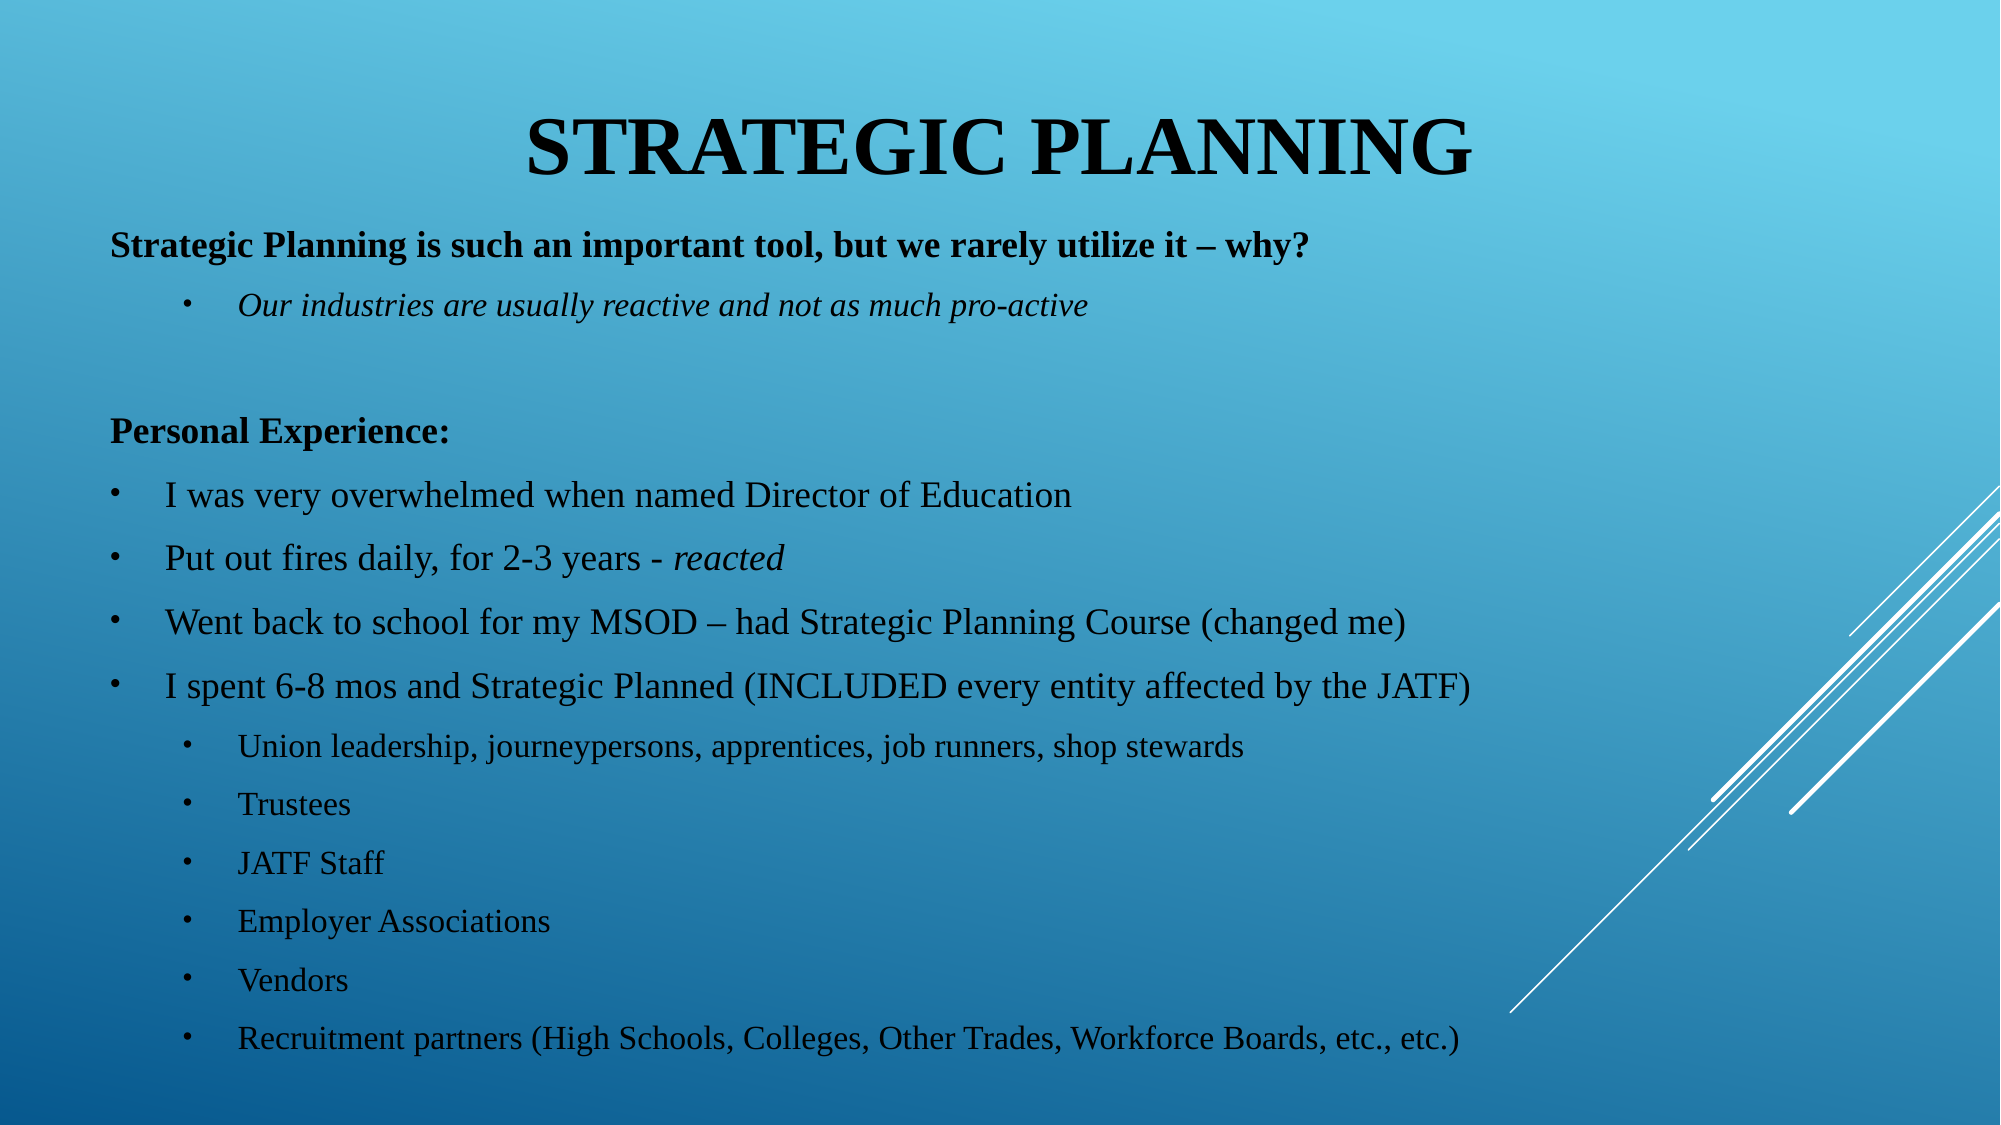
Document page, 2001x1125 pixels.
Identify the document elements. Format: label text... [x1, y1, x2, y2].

title Strategic Planning [465, 54, 1535, 212]
list Strategic Planning is such an important tool, but we rarely utilize it – why? Our industries are usually reactive and not as much pro-active Personal Experience: I was very overwhelmed when named Director of Education Put out fires daily, for 2-3 years - reacted Went back to school for my MSOD – had Strategic Planning Course (changed me) I spent 6-8 mos and Strategic Planned (INCLUDED every entity affected by the JATF) Union leadership, journeypersons, apprentices, job runners, shop stewards Trustees JATF Staff Employer Associations Vendors Recruitment partners (High Schools, Colleges, Other Trades, Workforce Boards, etc., etc.) [95, 212, 1904, 1070]
